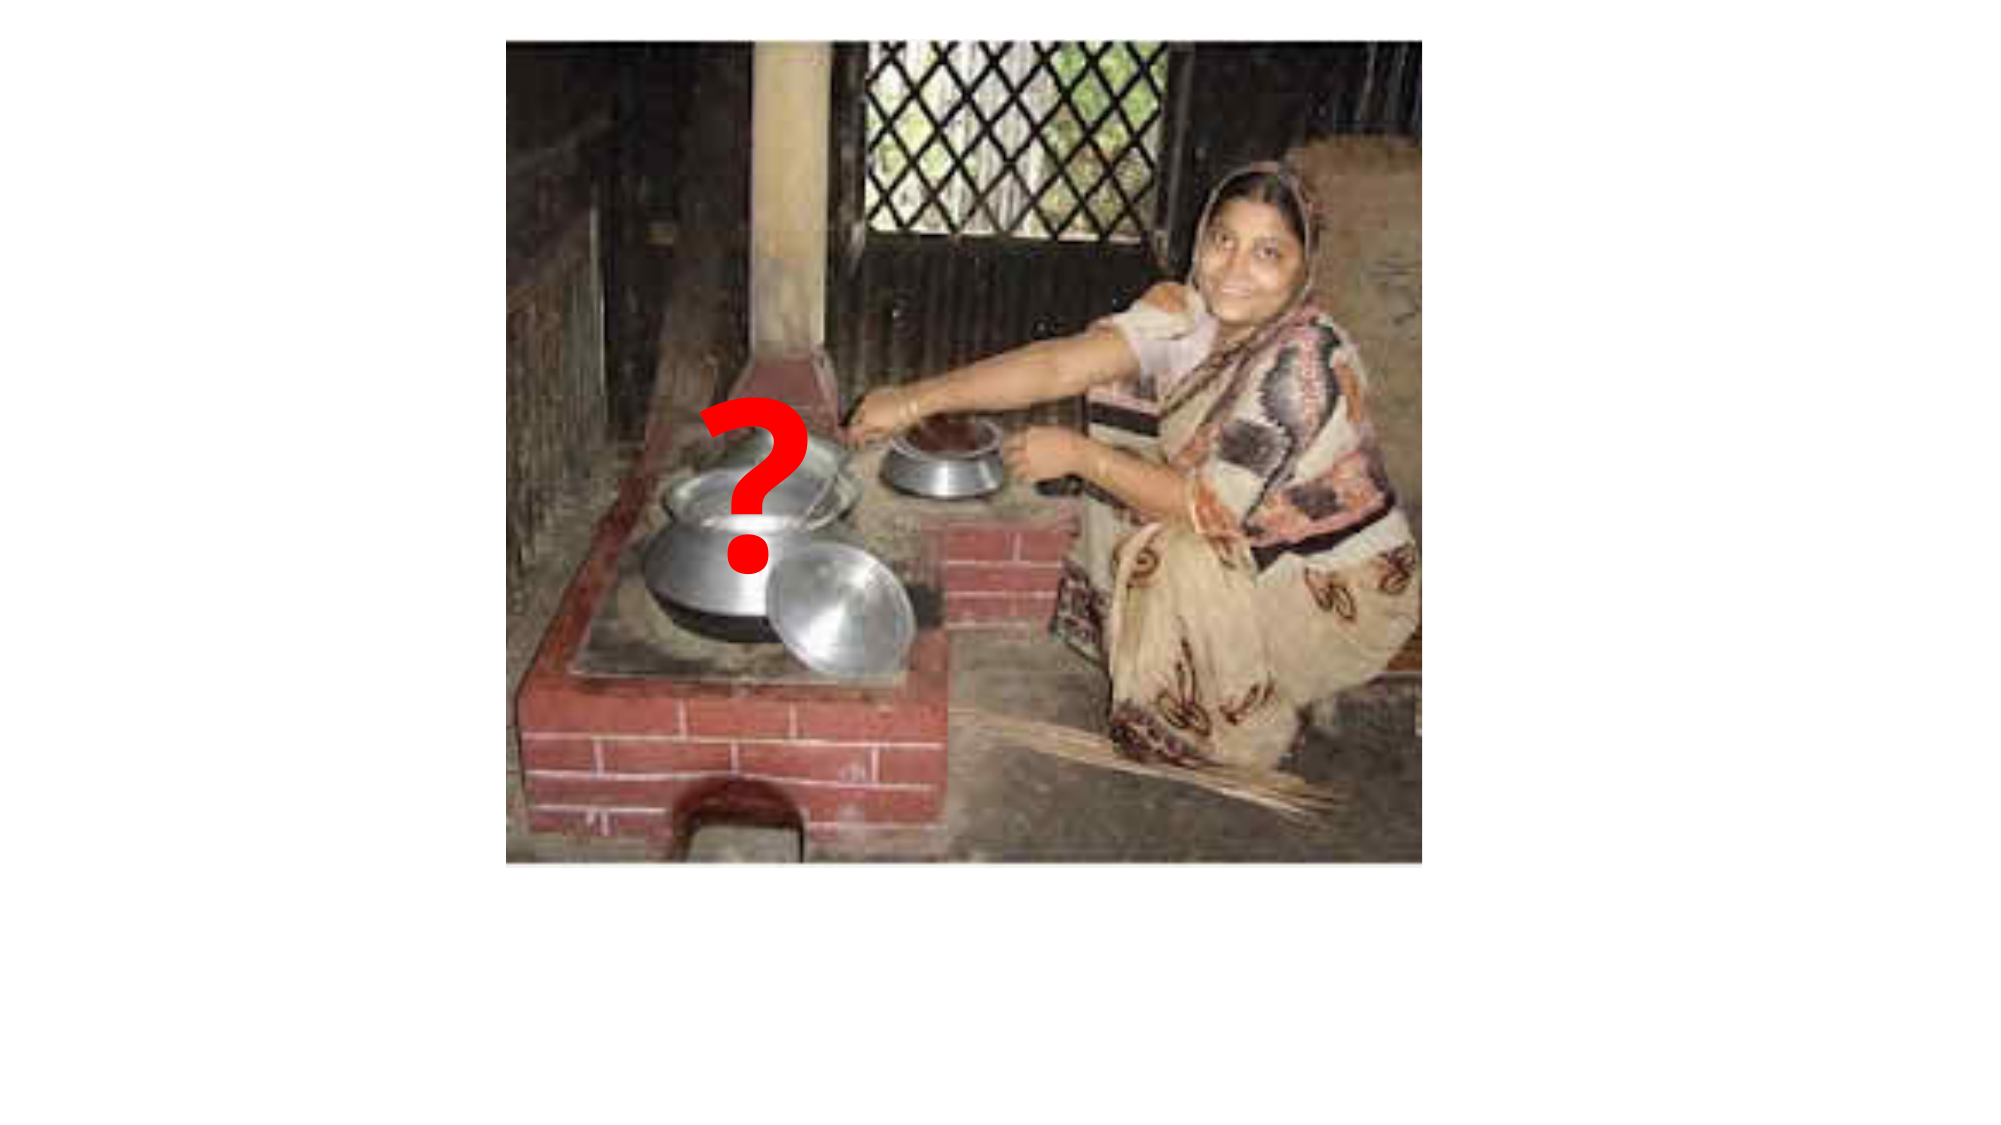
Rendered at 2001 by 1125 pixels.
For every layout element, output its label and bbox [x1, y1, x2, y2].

picture [506, 39, 1423, 868]
